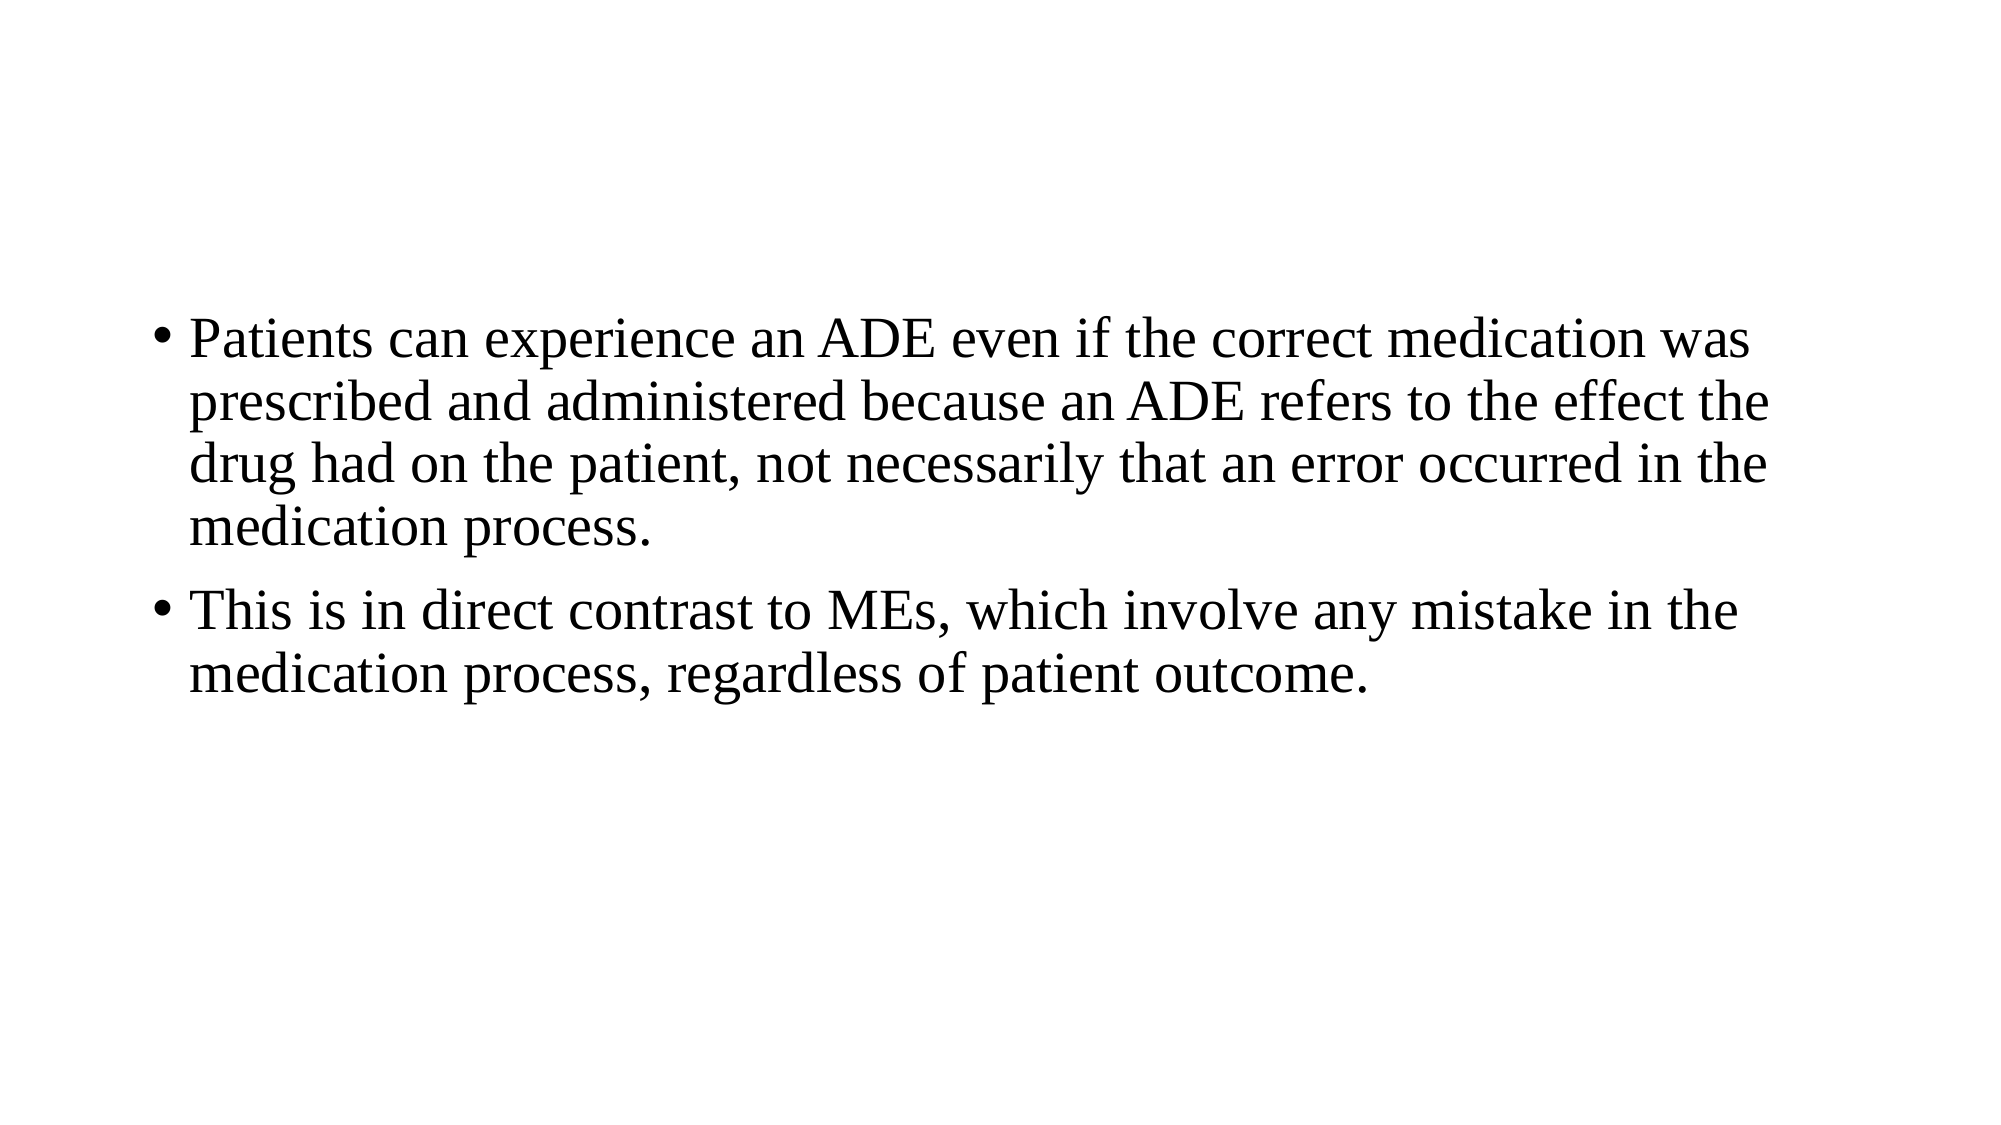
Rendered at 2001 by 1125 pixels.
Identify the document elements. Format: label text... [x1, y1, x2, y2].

list Patients can experience an ADE even if the correct medication was prescribed and administered because an ADE refers to the effect the drug had on the patient, not necessarily that an error occurred in the medication process. This is in direct contrast to MEs, which involve any mistake in the medication process, regardless of patient outcome. [137, 299, 1863, 1014]
